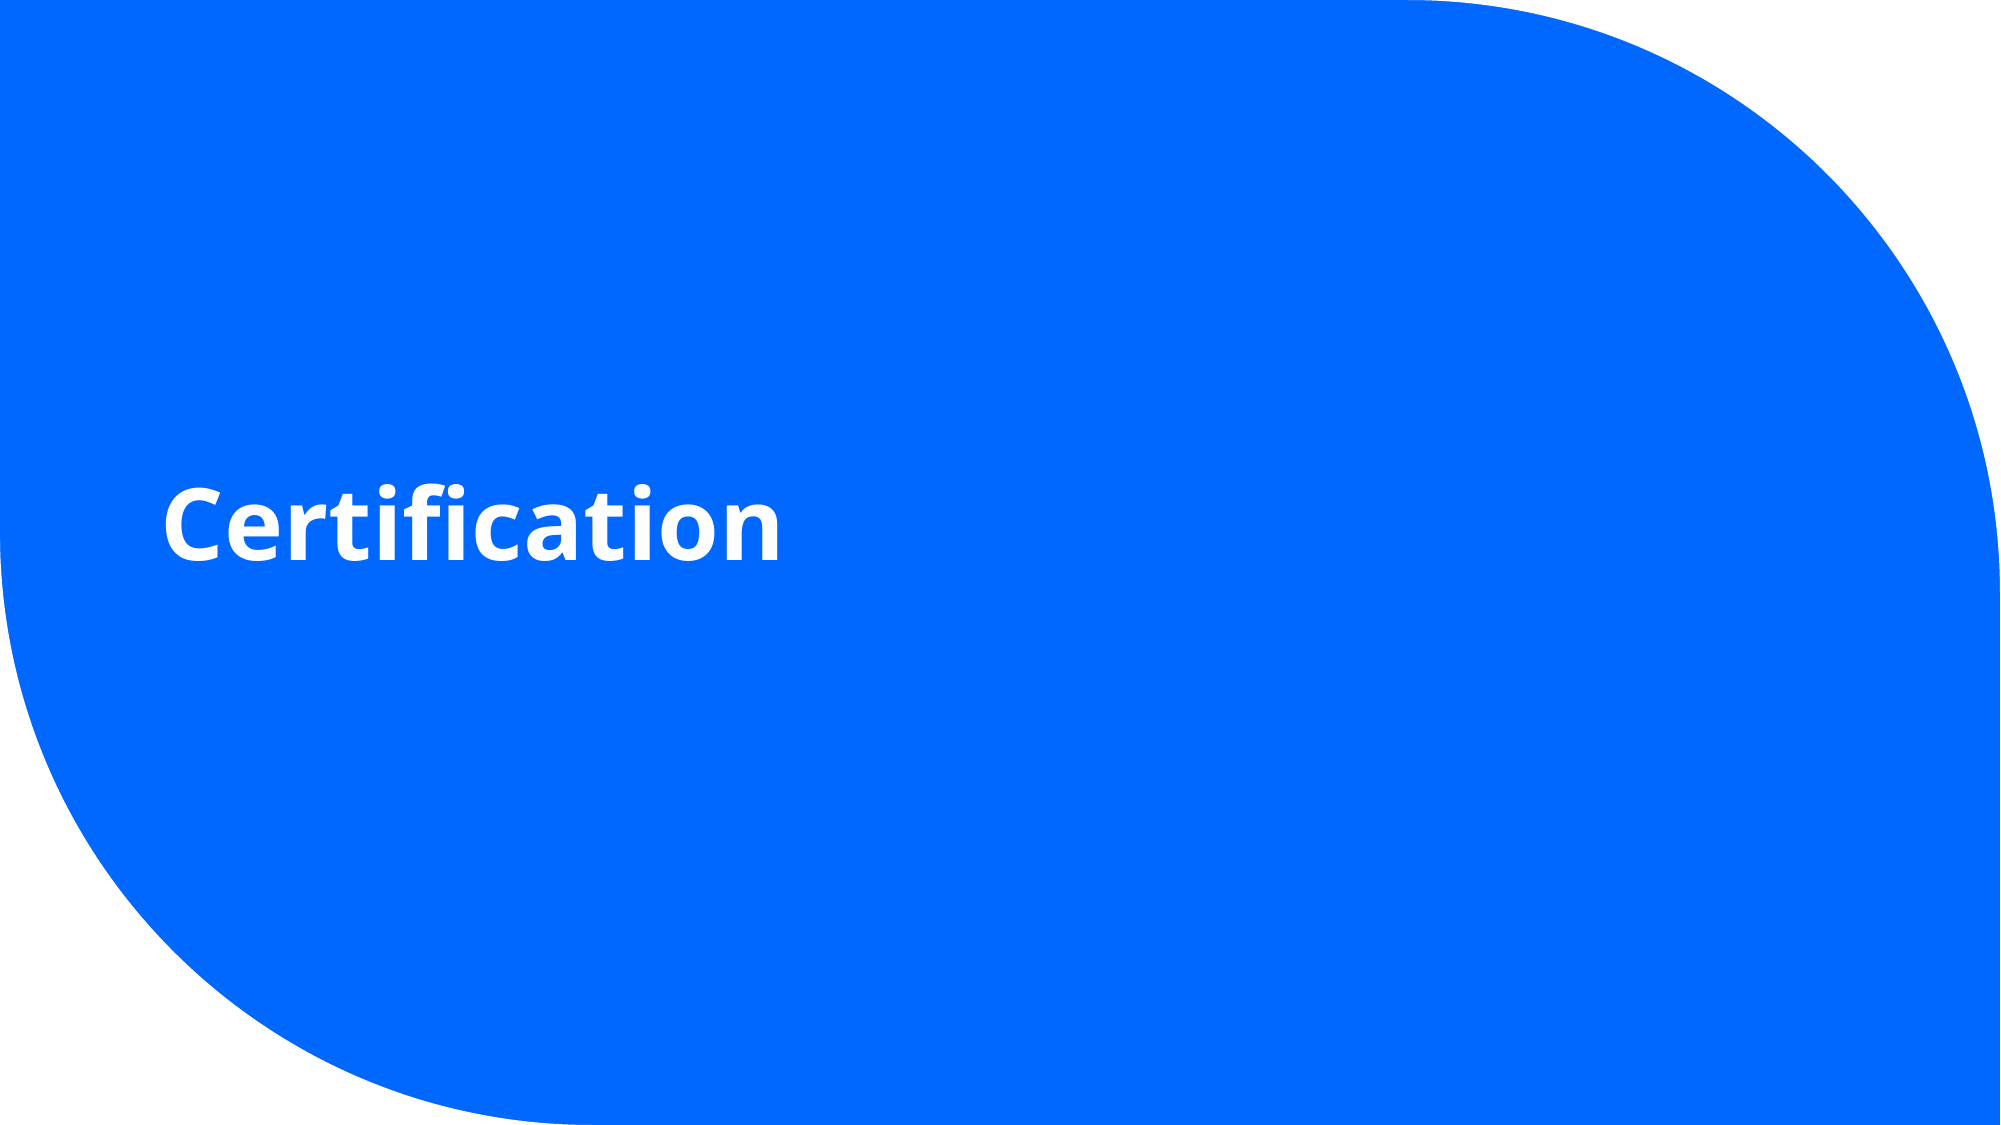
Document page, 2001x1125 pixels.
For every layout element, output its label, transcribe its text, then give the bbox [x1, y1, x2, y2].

title Certification [145, 309, 1750, 590]
